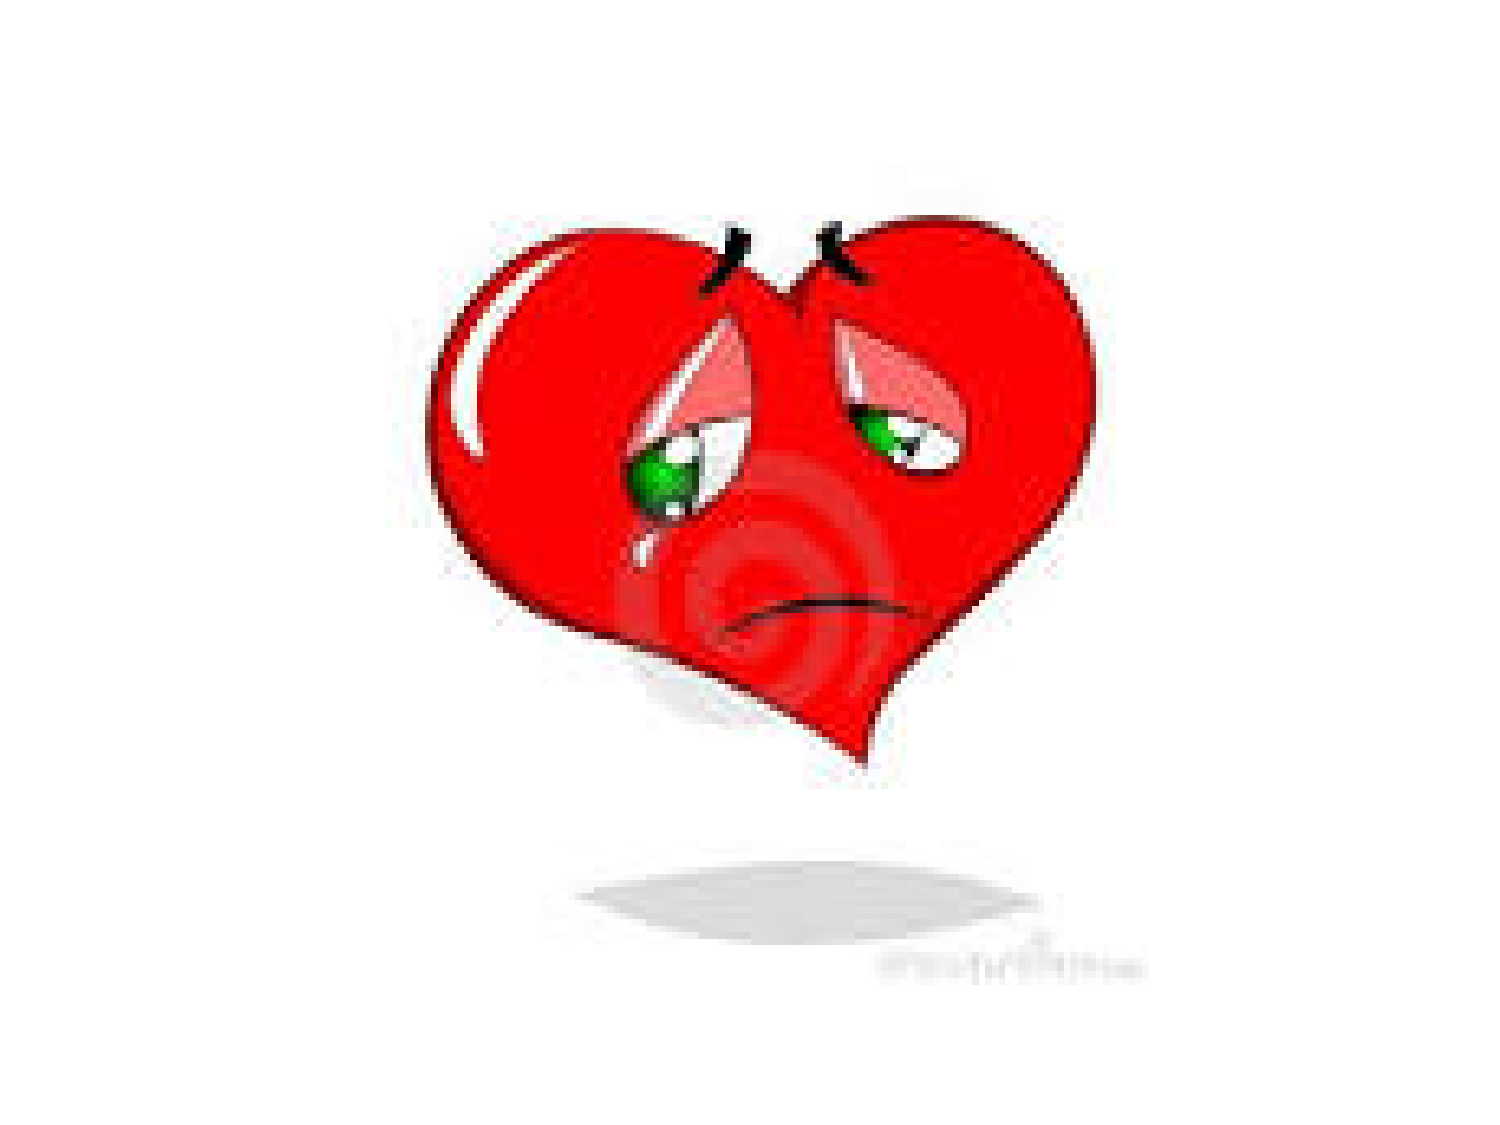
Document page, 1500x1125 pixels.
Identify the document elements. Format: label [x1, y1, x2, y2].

picture [386, 163, 1149, 985]
